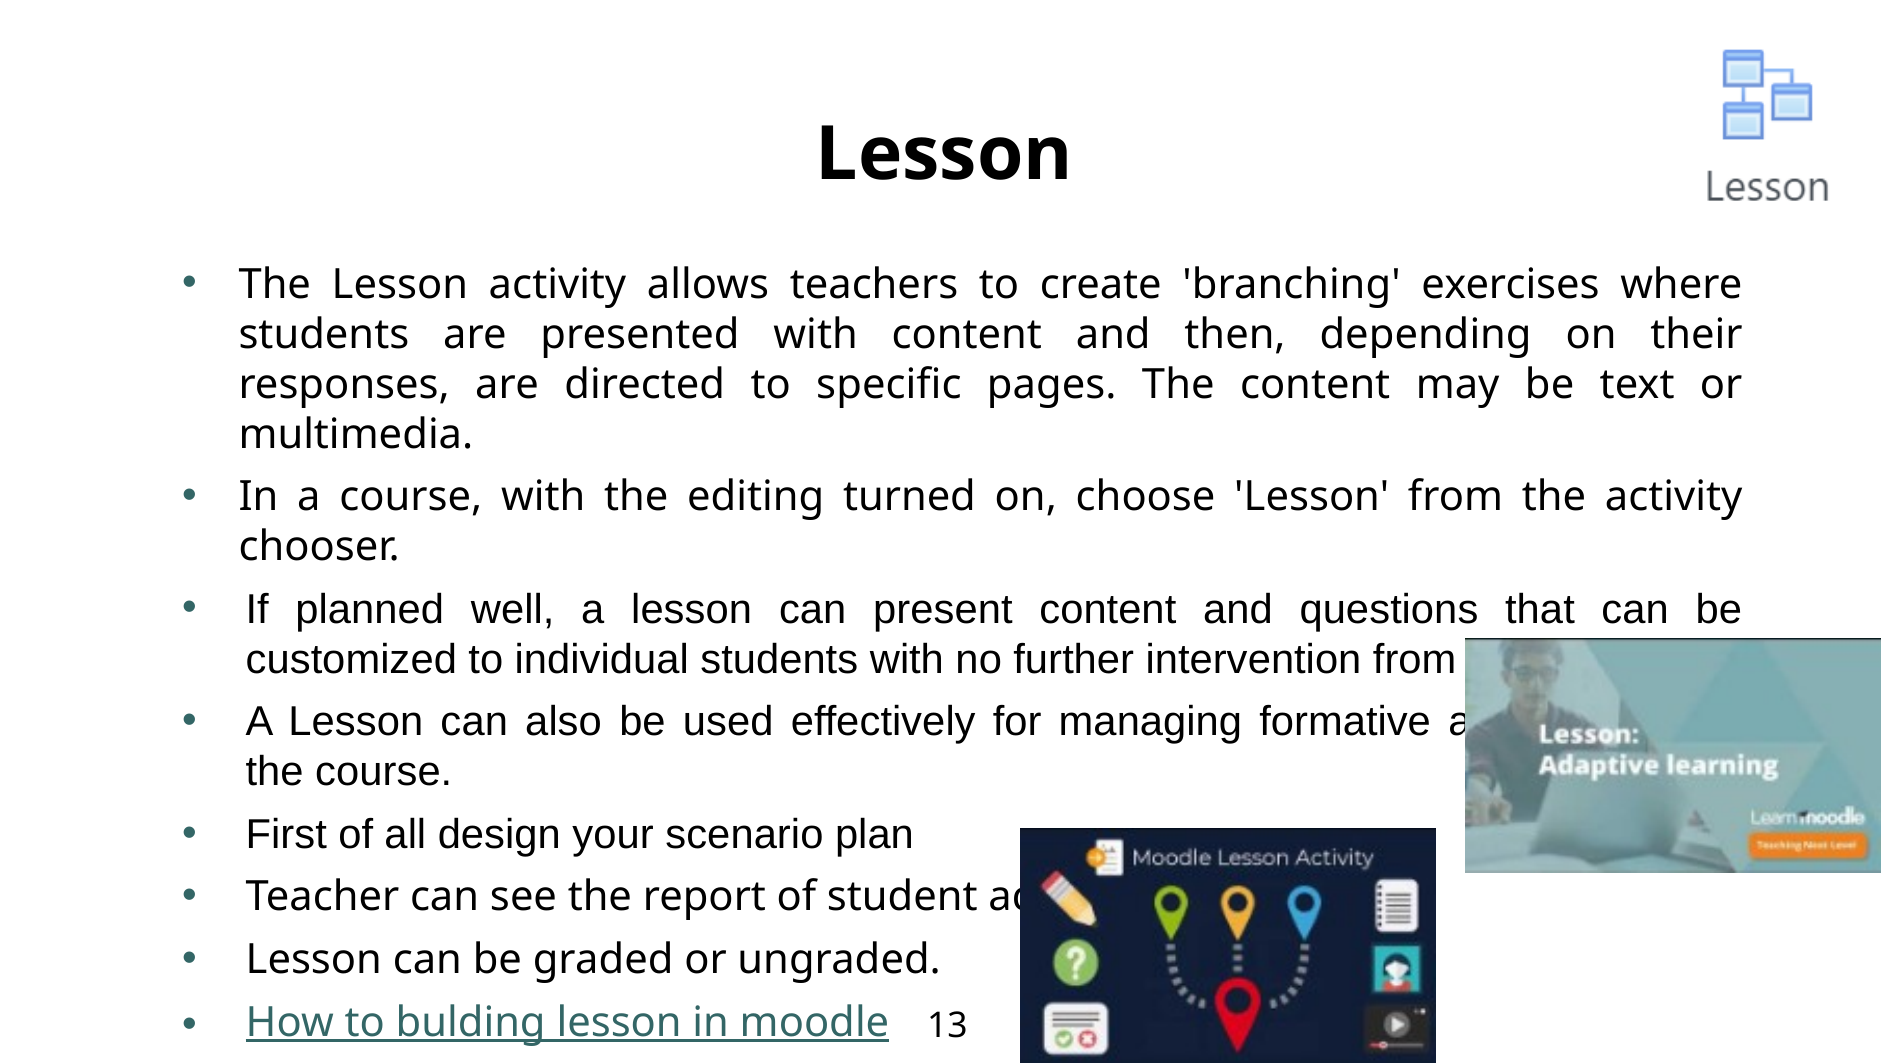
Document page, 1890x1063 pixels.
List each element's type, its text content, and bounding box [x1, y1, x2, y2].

list The Lesson activity allows teachers to create 'branching' exercises where students are presented with content and then, depending on their responses, are directed to specific pages. The content may be text or multimedia. In a course, with the editing turned on, choose 'Lesson' from the activity chooser. If planned well, a lesson can present content and questions that can be customized to individual students with no further intervention from the teacher. A Lesson can also be used effectively for managing formative assessments in the course. First of all design your scenario plan Teacher can see the report of student activity on lesson Lesson can be graded or ungraded. How to bulding lesson in moodle Other simillar activity SCORM and h5p [165, 247, 1760, 1016]
picture [1645, 17, 1875, 223]
slide_number 13 [726, 991, 1019, 1028]
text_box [1019, 827, 1437, 1063]
title Lesson [154, 61, 1734, 239]
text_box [1464, 637, 1882, 874]
